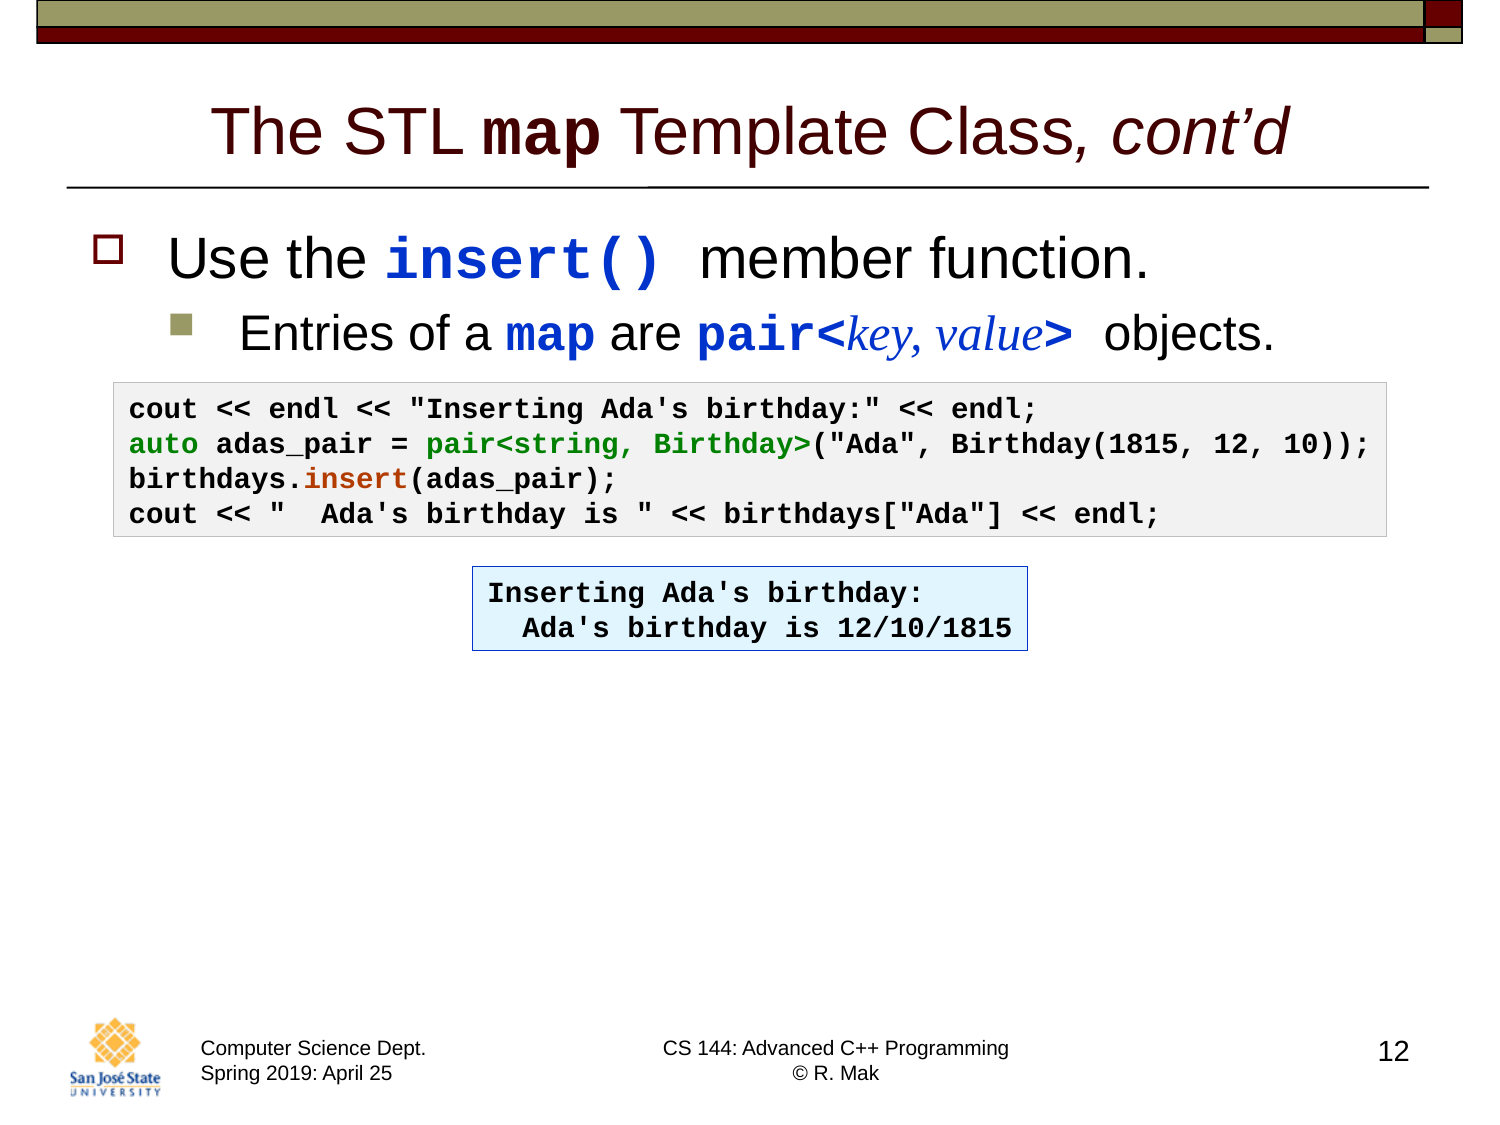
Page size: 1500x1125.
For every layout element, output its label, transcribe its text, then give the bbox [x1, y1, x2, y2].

slide_number 12 [1112, 1025, 1425, 1100]
title The STL map Template Class, cont’d [75, 67, 1425, 175]
text_box cout << endl << "Inserting Ada's birthday:" << endl; auto adas_pair = pair<string, Birthday>("Ada", Birthday(1815, 12, 10)); birthdays.insert(adas_pair); cout << " Ada's birthday is " << birthdays["Ada"] << endl; [113, 382, 1386, 537]
list Use the insert() member function. Entries of a map are pair<key, value> objects. [75, 212, 1425, 374]
picture [60, 1012, 166, 1112]
text_box Inserting Ada's birthday: Ada's birthday is 12/10/1815 [472, 566, 1028, 651]
